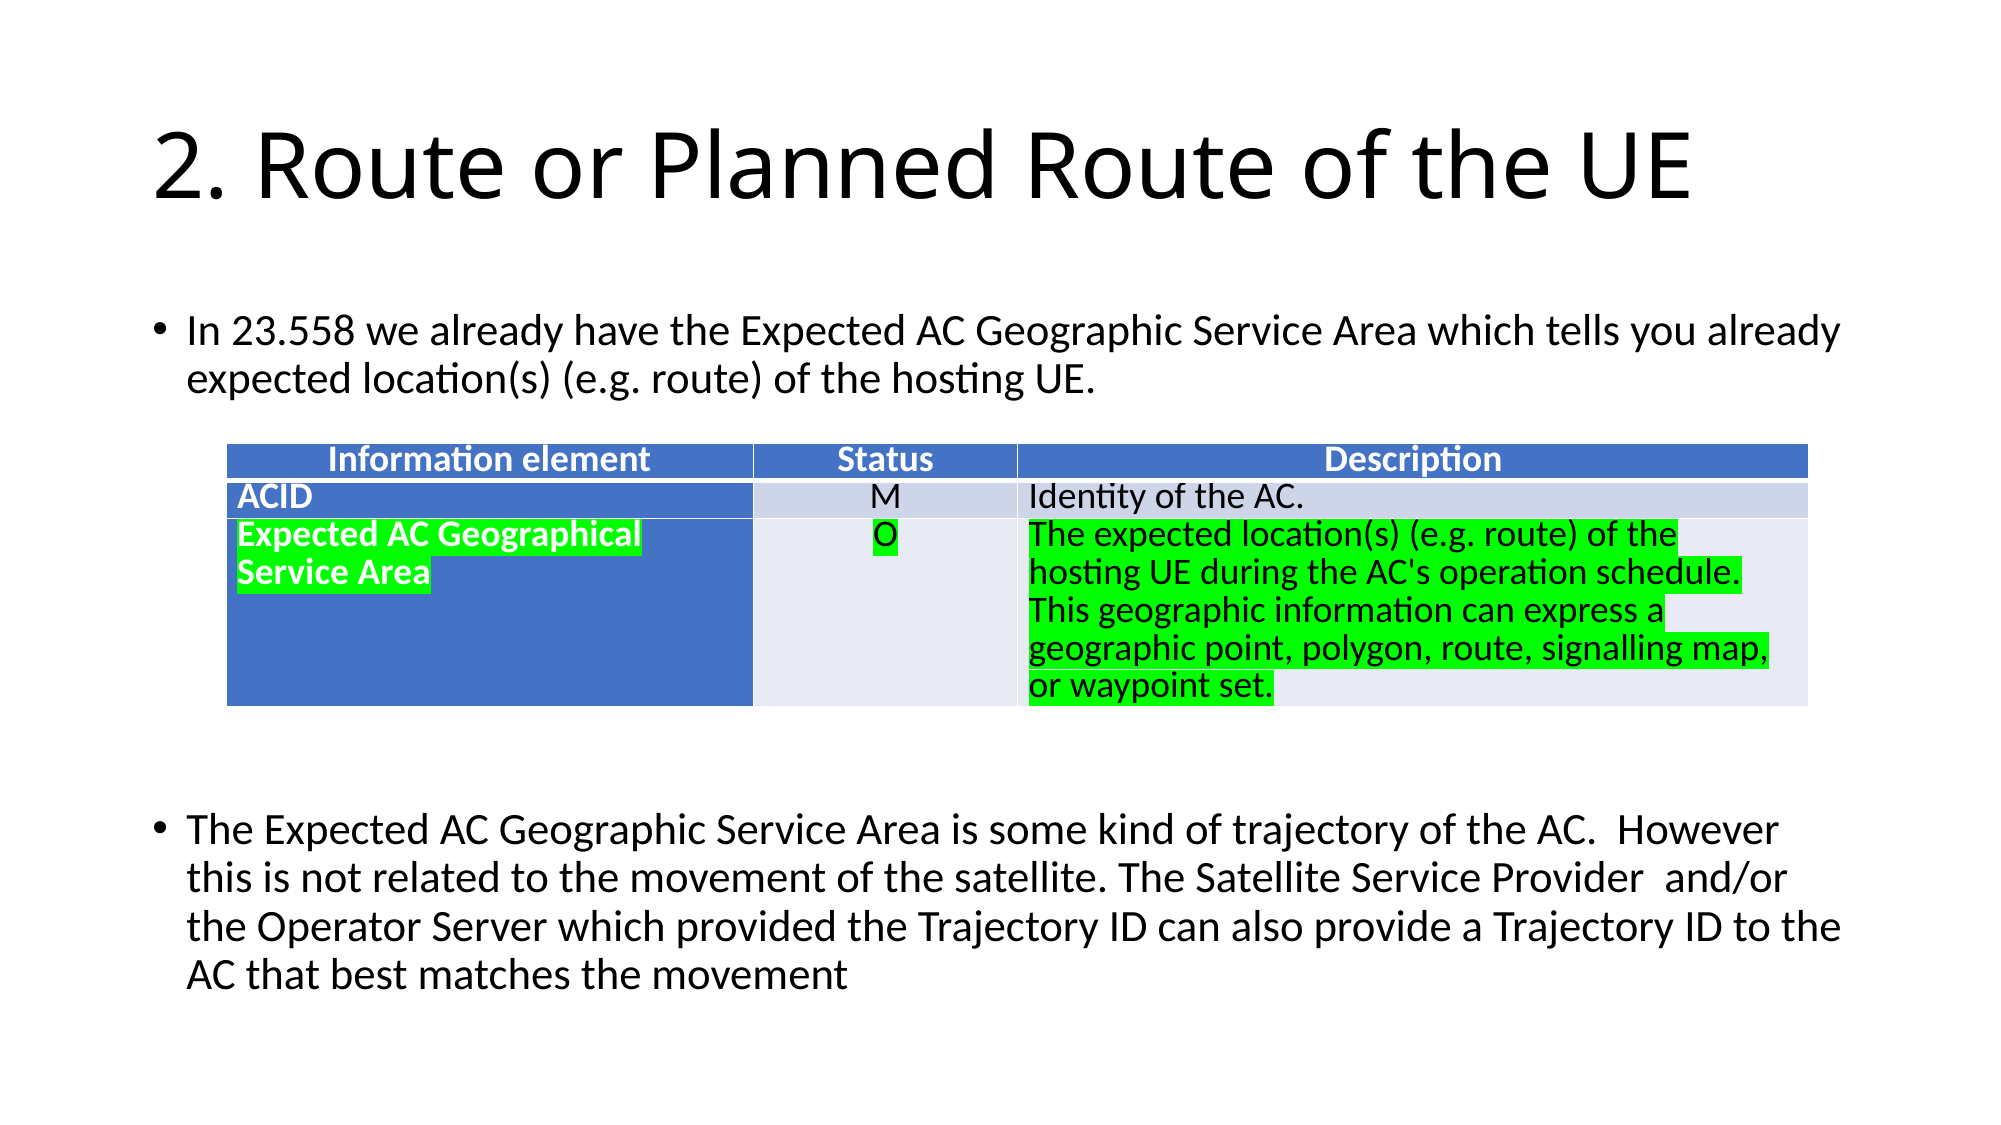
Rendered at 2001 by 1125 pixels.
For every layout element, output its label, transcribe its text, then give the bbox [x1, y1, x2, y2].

table_header Description [1018, 444, 1808, 478]
table_cell O [754, 519, 1017, 706]
table_header Information element [227, 444, 753, 478]
title 2. Route or Planned Route of the UE [137, 59, 1863, 278]
table_cell Identity of the AC. [1018, 483, 1808, 518]
table_cell M [754, 483, 1017, 518]
list In 23.558 we already have the Expected AC Geographic Service Area which tells you already expected location(s) (e.g. route) of the hosting UE. The Expected AC Geographic Service Area is some kind of trajectory of the AC. However this is not related to the movement of the satellite. The Satellite Service Provider and/or the Operator Server which provided the Trajectory ID can also provide a Trajectory ID to the AC that best matches the movement [137, 299, 1863, 1014]
table_cell Expected AC Geographical Service Area [227, 519, 753, 706]
table_cell The expected location(s) (e.g. route) of the hosting UE during the AC's operation schedule. This geographic information can express a geographic point, polygon, route, signalling map, or waypoint set. [1018, 519, 1808, 706]
table_header Status [754, 444, 1017, 478]
table_cell ACID [227, 483, 753, 518]
